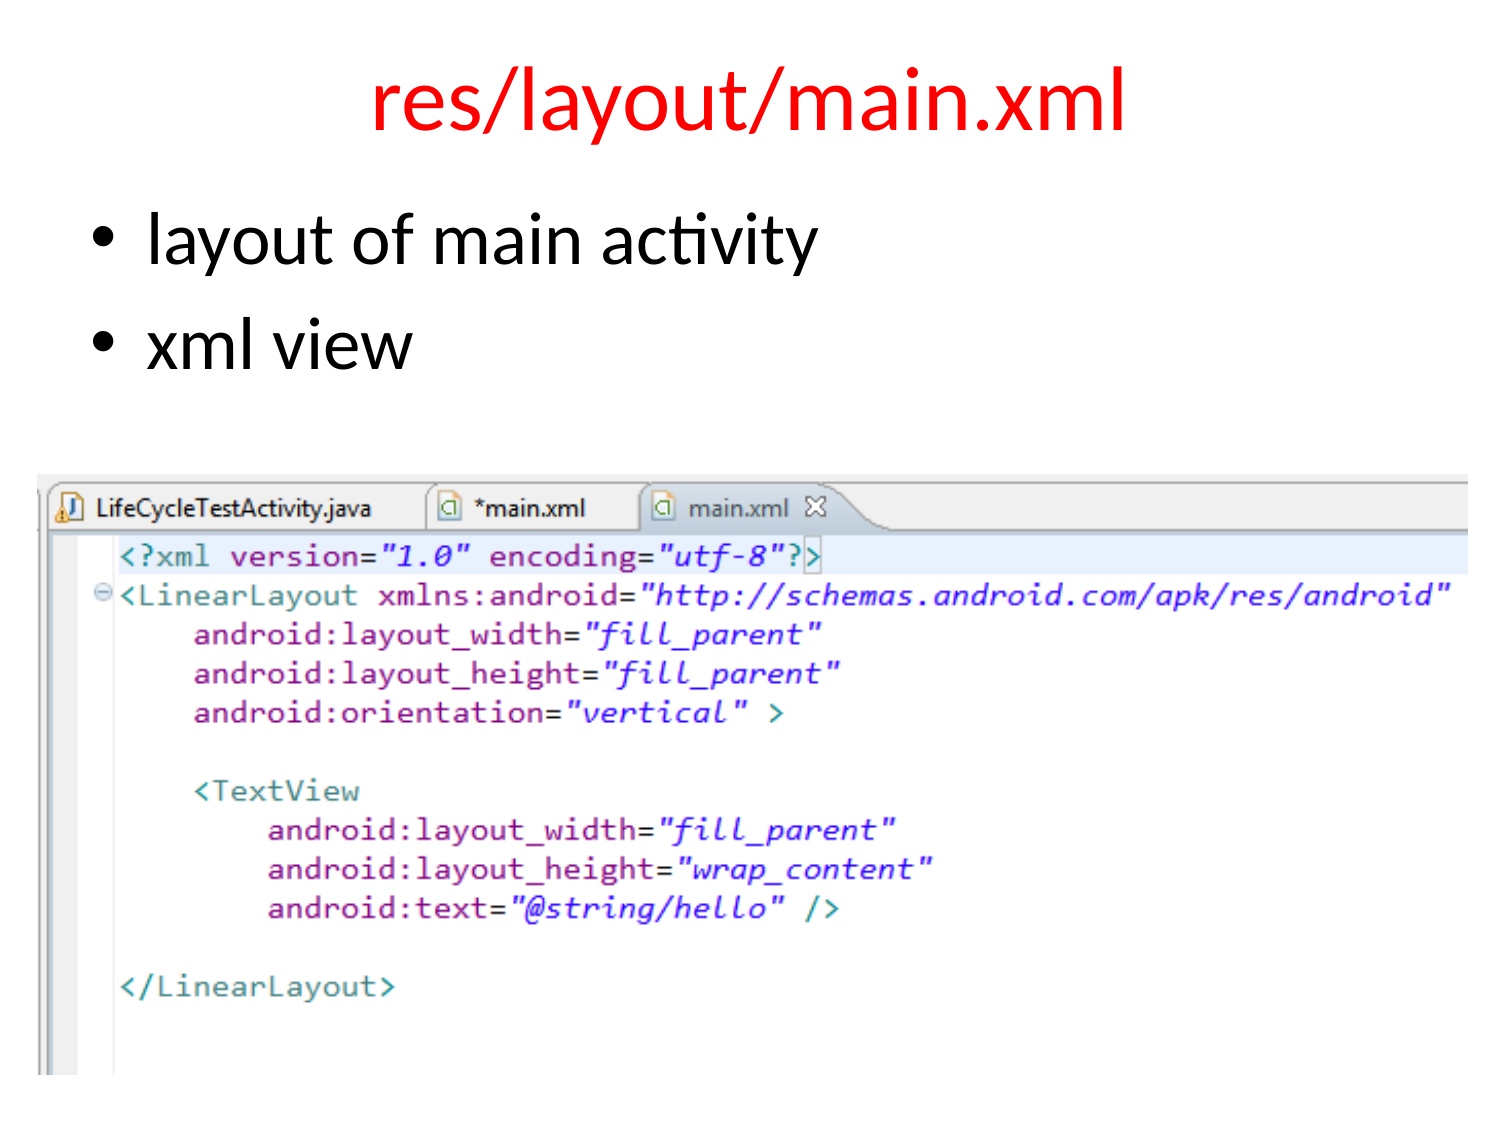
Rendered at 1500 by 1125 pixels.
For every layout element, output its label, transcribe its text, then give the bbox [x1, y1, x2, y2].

picture [37, 474, 1468, 1076]
list layout of main activity xml view [75, 182, 1425, 473]
title res/layout/main.xml [75, 0, 1425, 182]
